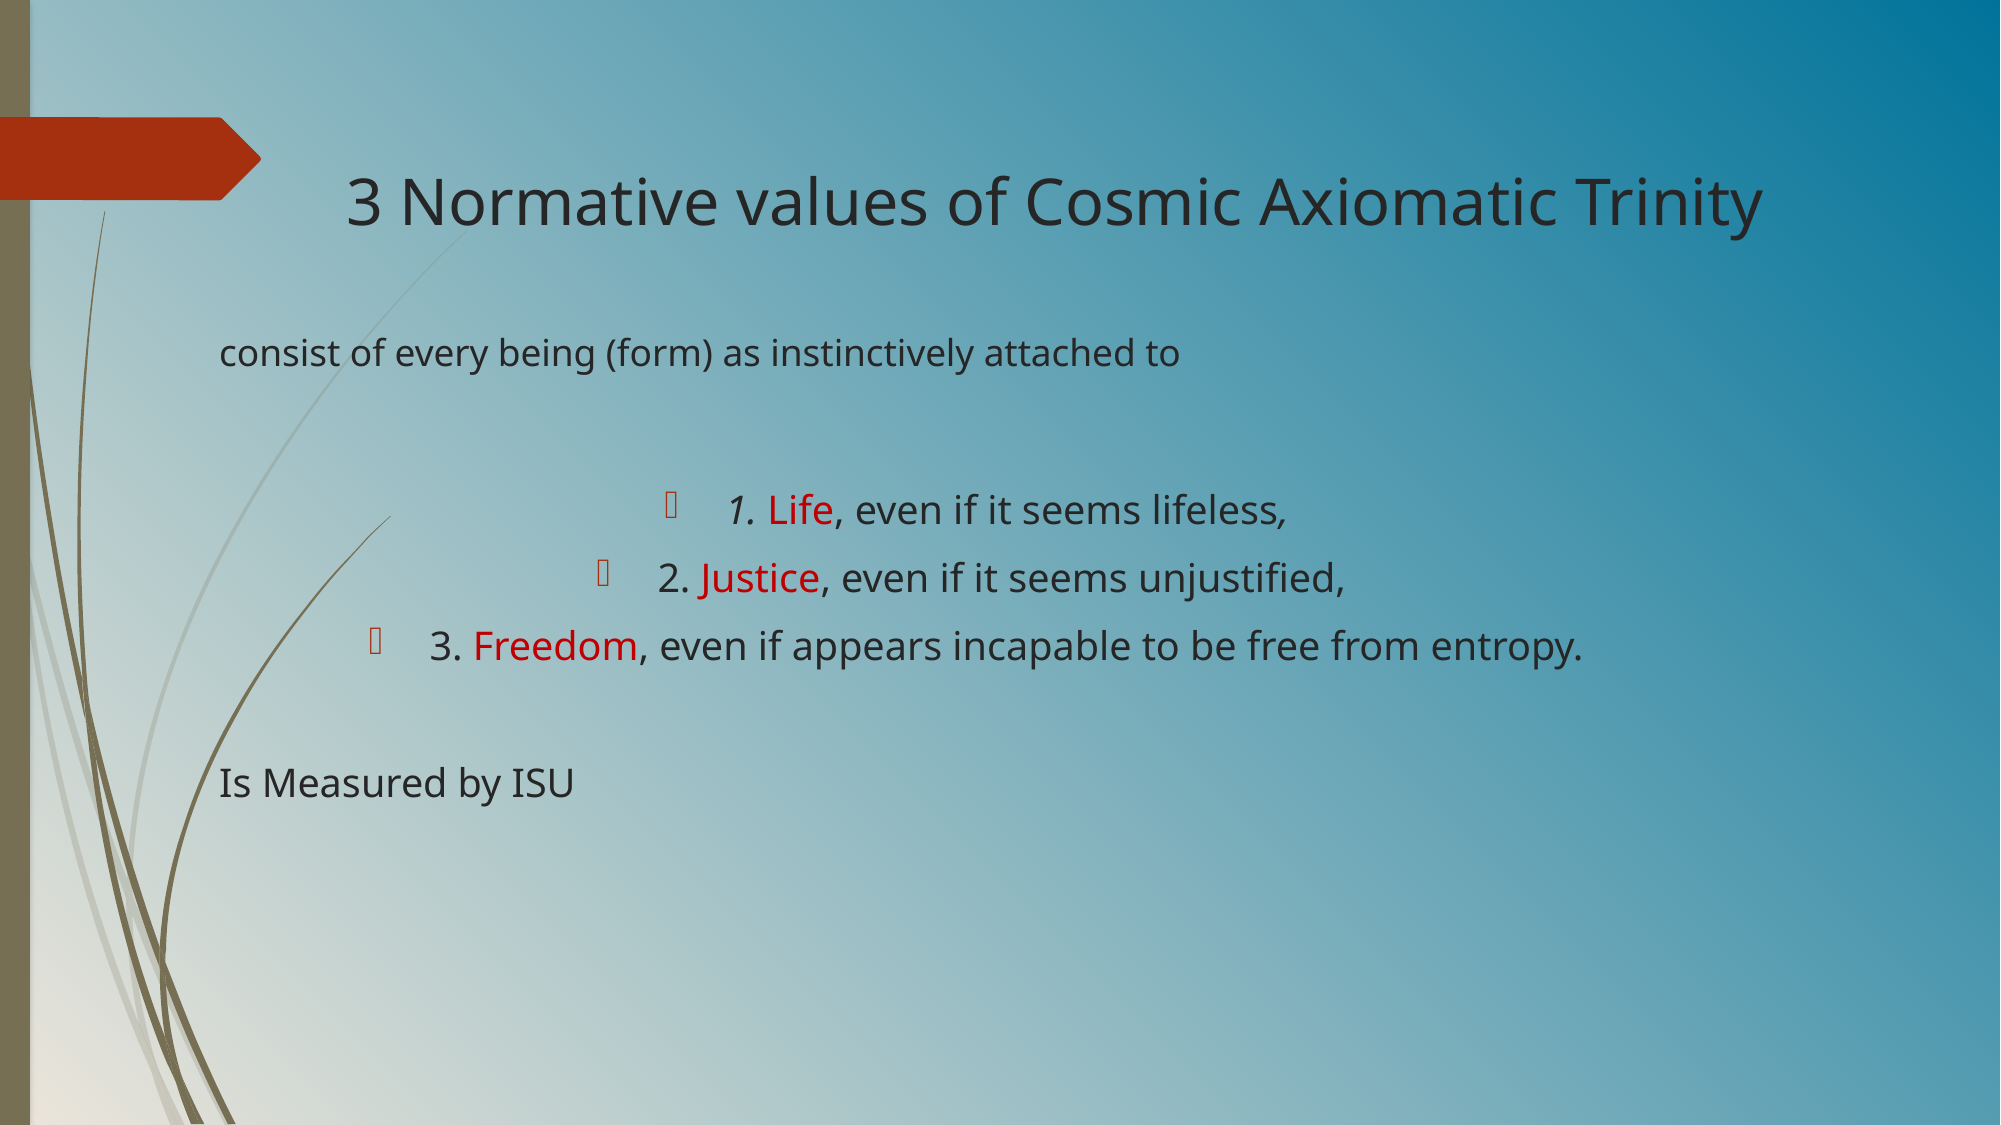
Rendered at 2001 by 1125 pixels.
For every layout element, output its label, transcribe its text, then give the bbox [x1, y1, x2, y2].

list consist of every being (form) as instinctively attached to [204, 321, 1856, 435]
title 3 Normative values of Cosmic Axiomatic Trinity [229, 153, 1881, 302]
list 1. Life, even if it seems lifeless, 2. Justice, even if it seems unjustified, 3. Freedom, even if appears incapable to be free from entropy. Is Measured by ISU [204, 477, 1750, 818]
